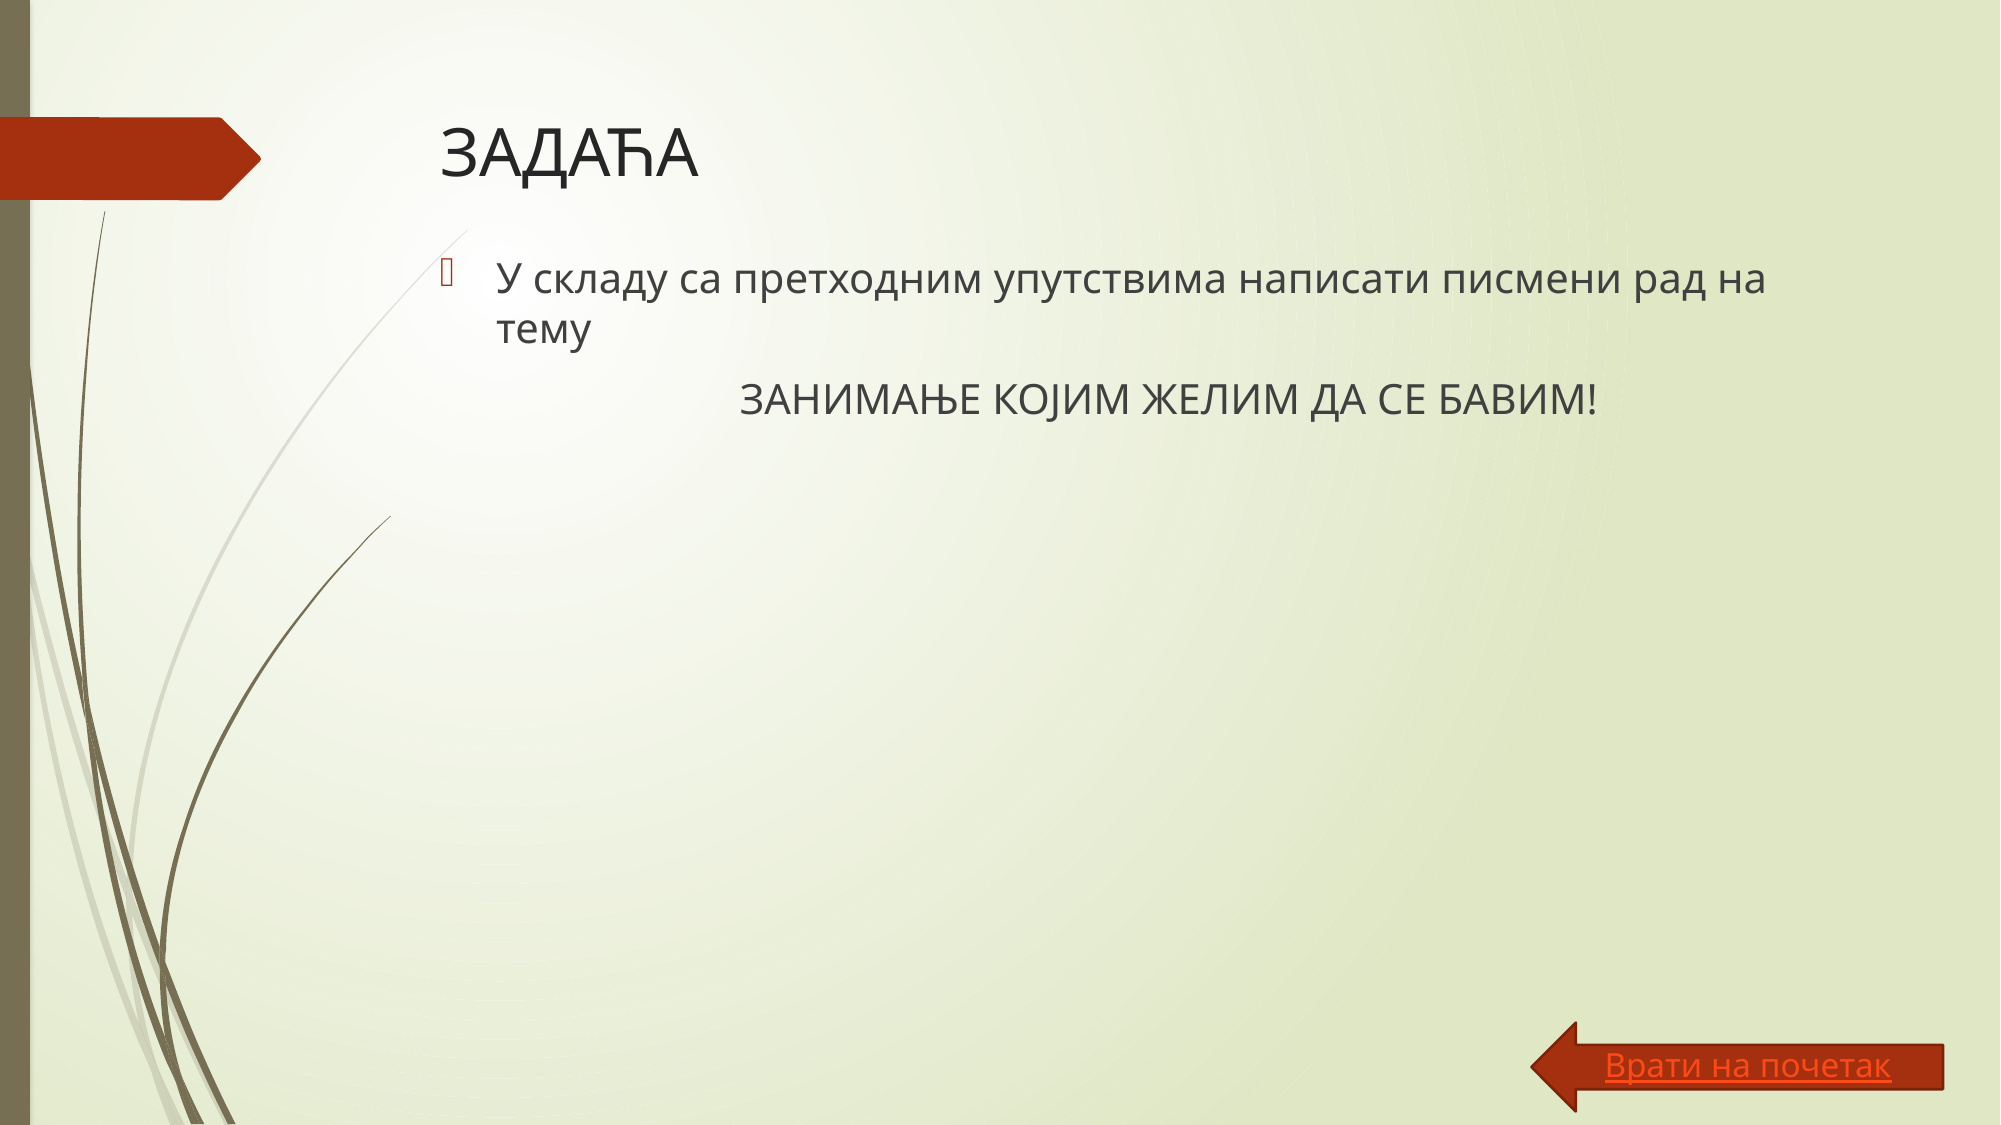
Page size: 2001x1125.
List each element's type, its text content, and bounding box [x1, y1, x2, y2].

title ЗАДАЋА [425, 102, 1888, 244]
list У складу са претходним упутствима написати писмени рад на тему ЗАНИМАЊЕ КОЈИМ ЖЕЛИМ ДА СЕ БАВИМ! [424, 244, 1888, 970]
text_box Врати на почетак [1530, 1021, 1945, 1113]
